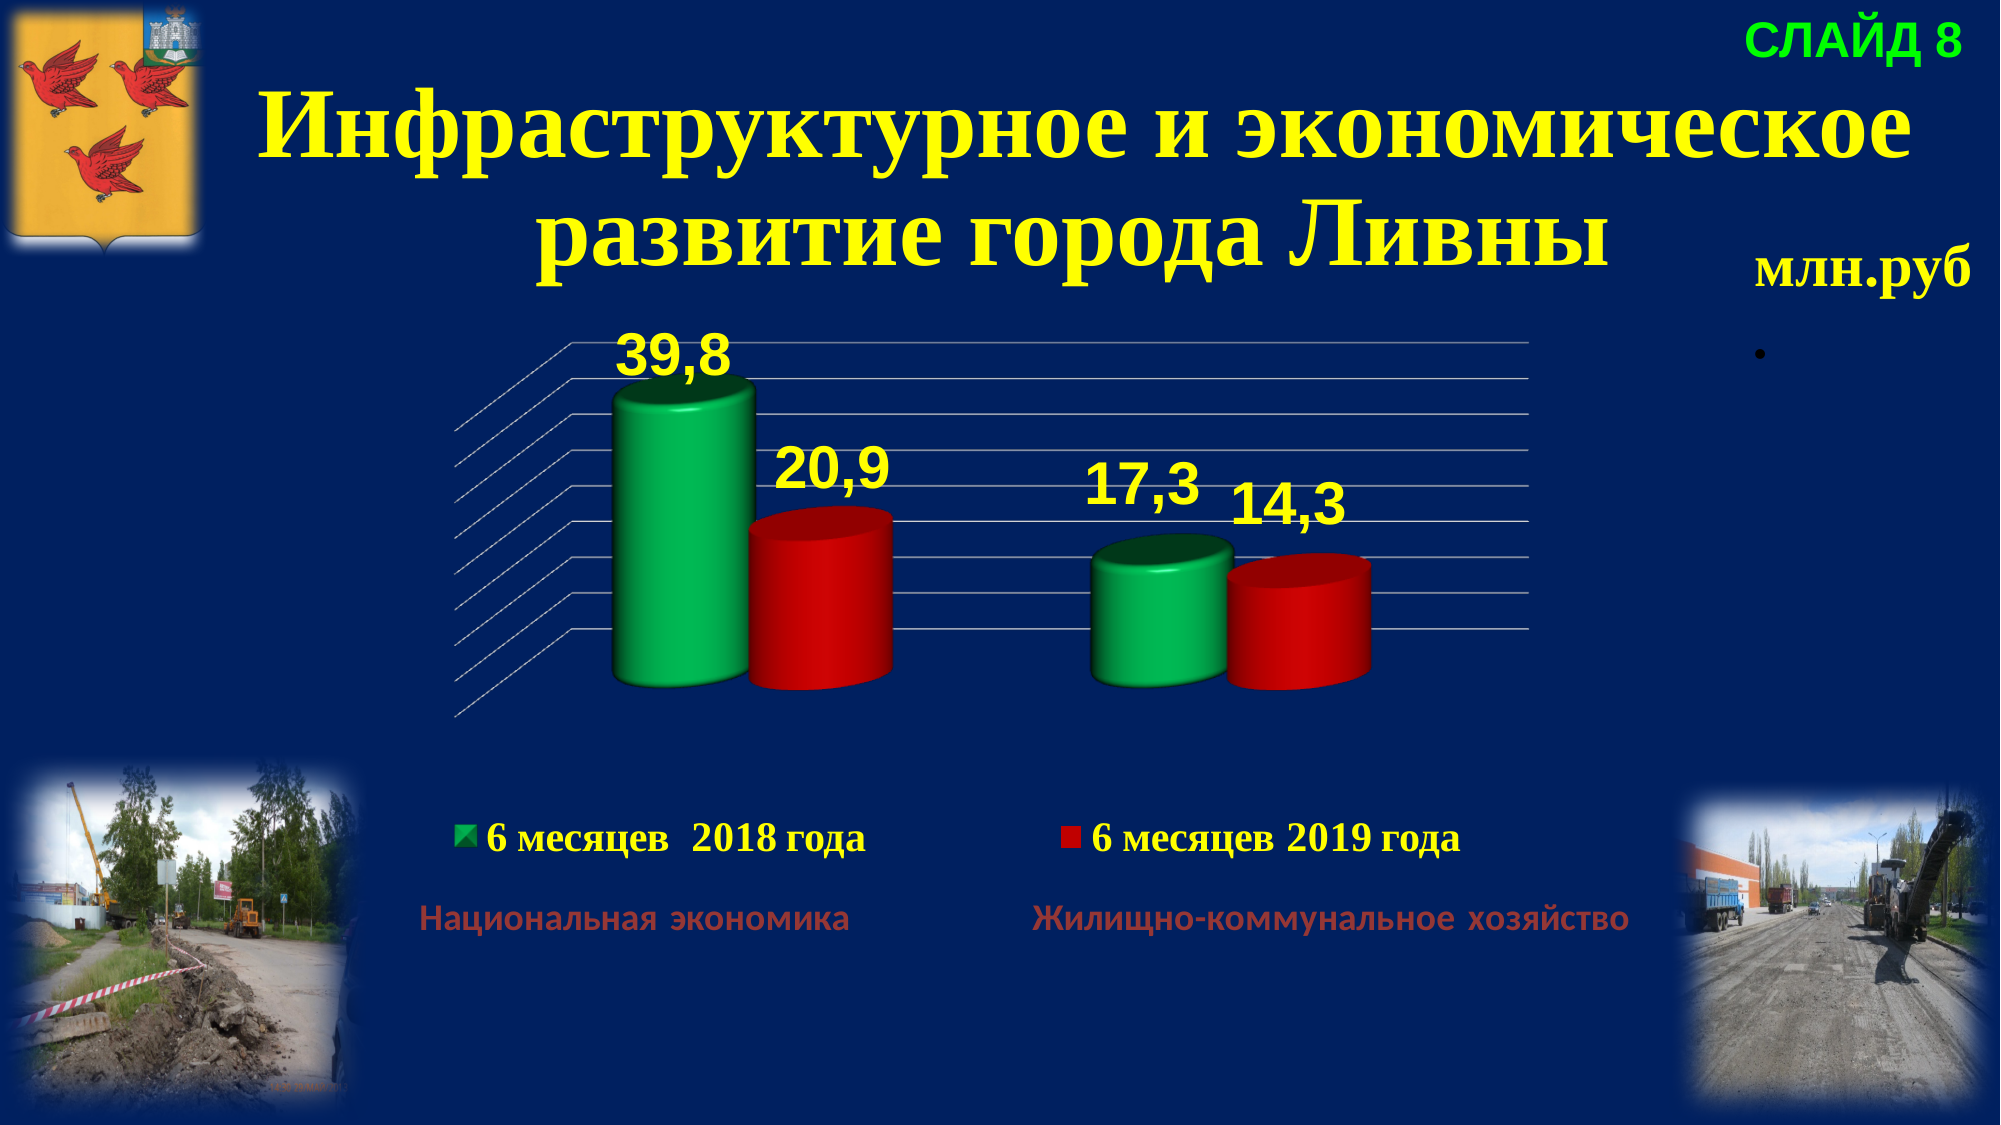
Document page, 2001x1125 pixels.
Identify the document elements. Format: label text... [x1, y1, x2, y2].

picture [1667, 777, 2000, 1125]
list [251, 308, 1652, 1053]
picture [0, 0, 208, 259]
title Инфраструктурное и экономическое развитие города Ливны [223, 80, 1949, 278]
picture [0, 751, 372, 1125]
text_box млн.руб. [1740, 218, 2000, 378]
text_box СЛАЙД 8 [1729, 0, 1979, 75]
